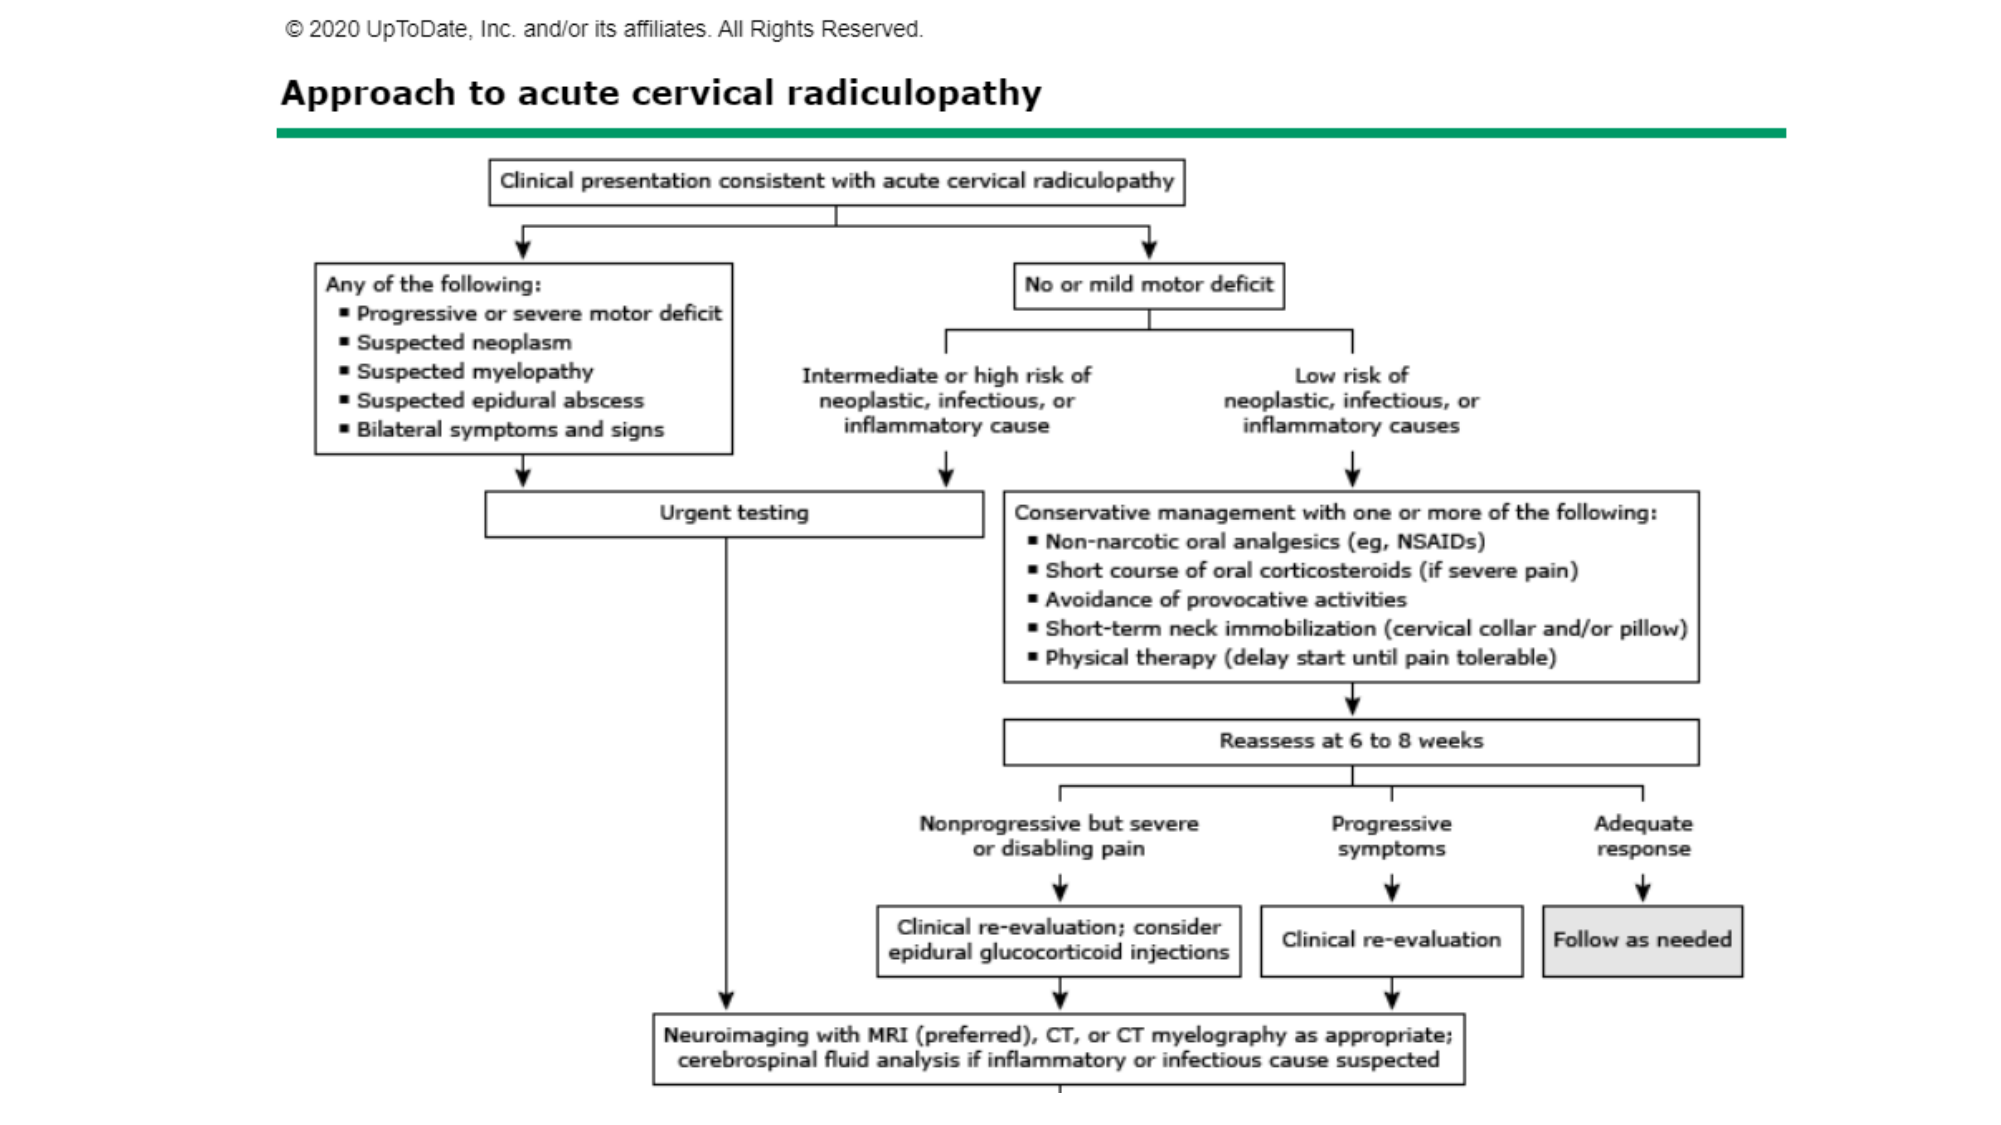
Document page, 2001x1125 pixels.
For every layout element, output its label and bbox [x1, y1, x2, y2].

picture [276, 0, 1806, 1093]
